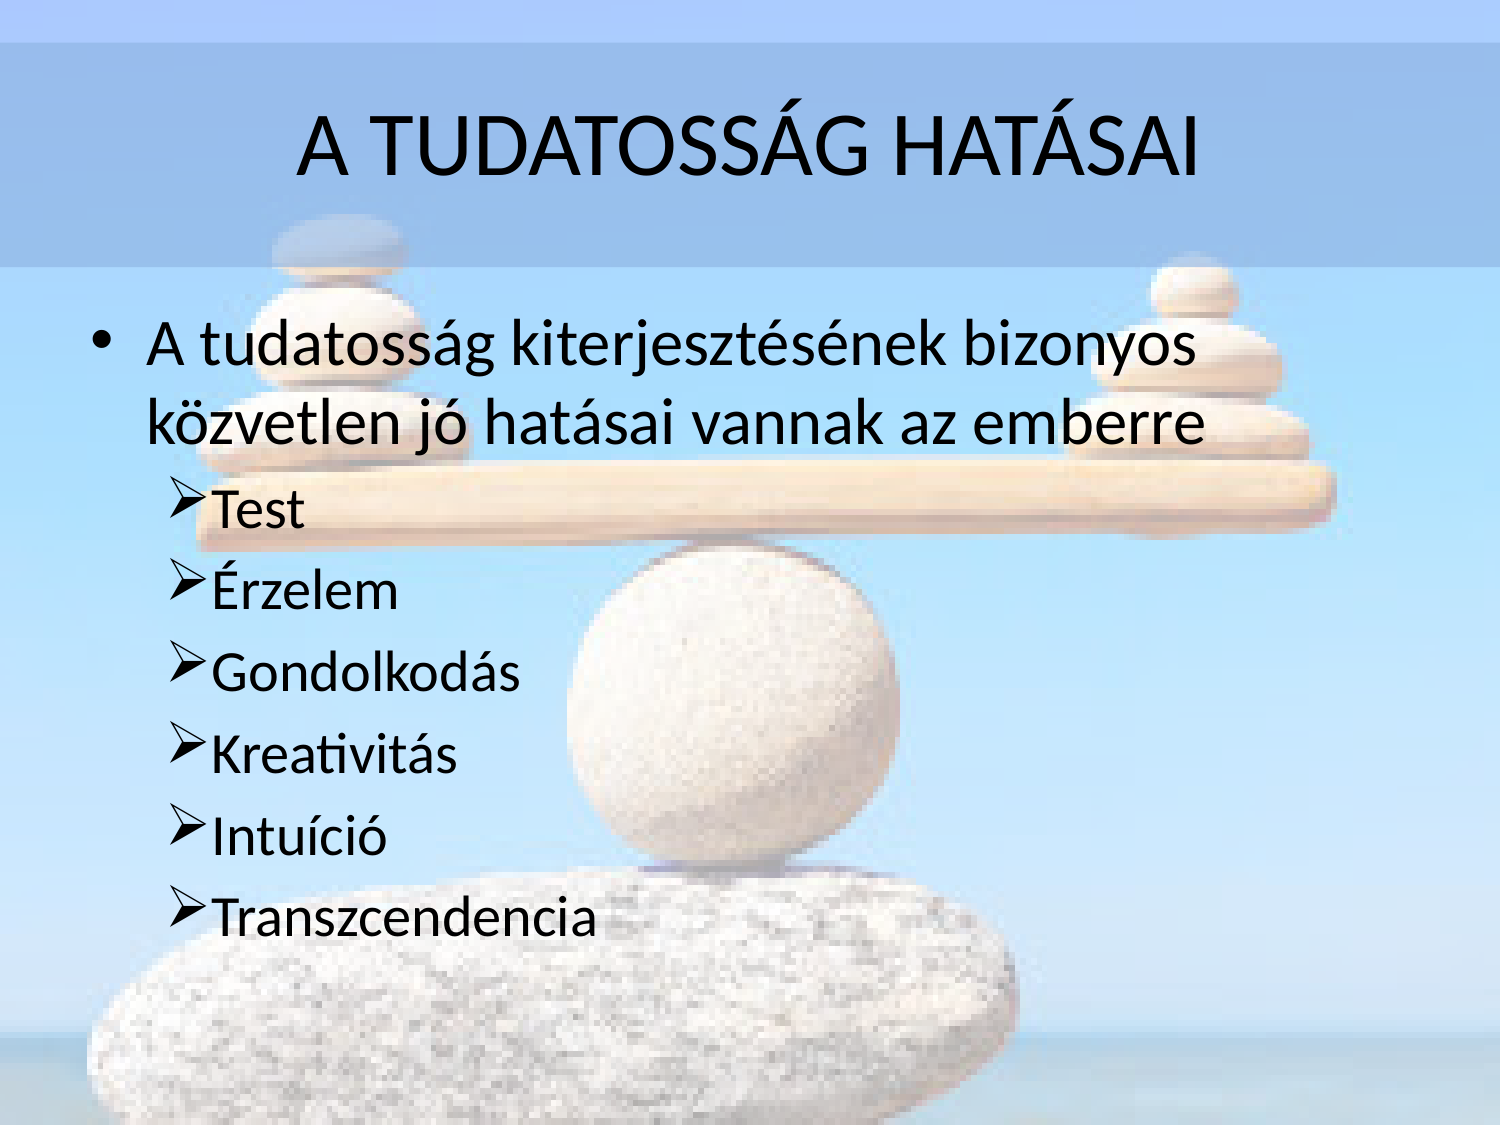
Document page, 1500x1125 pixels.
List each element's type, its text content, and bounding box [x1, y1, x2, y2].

title A TUDATOSSÁG HATÁSAI [75, 45, 1425, 233]
list A tudatosság kiterjesztésének bizonyos közvetlen jó hatásai vannak az emberre Test Érzelem Gondolkodás Kreativitás Intuíció Transzcendencia [75, 290, 1425, 1034]
text_box [0, 41, 1500, 269]
